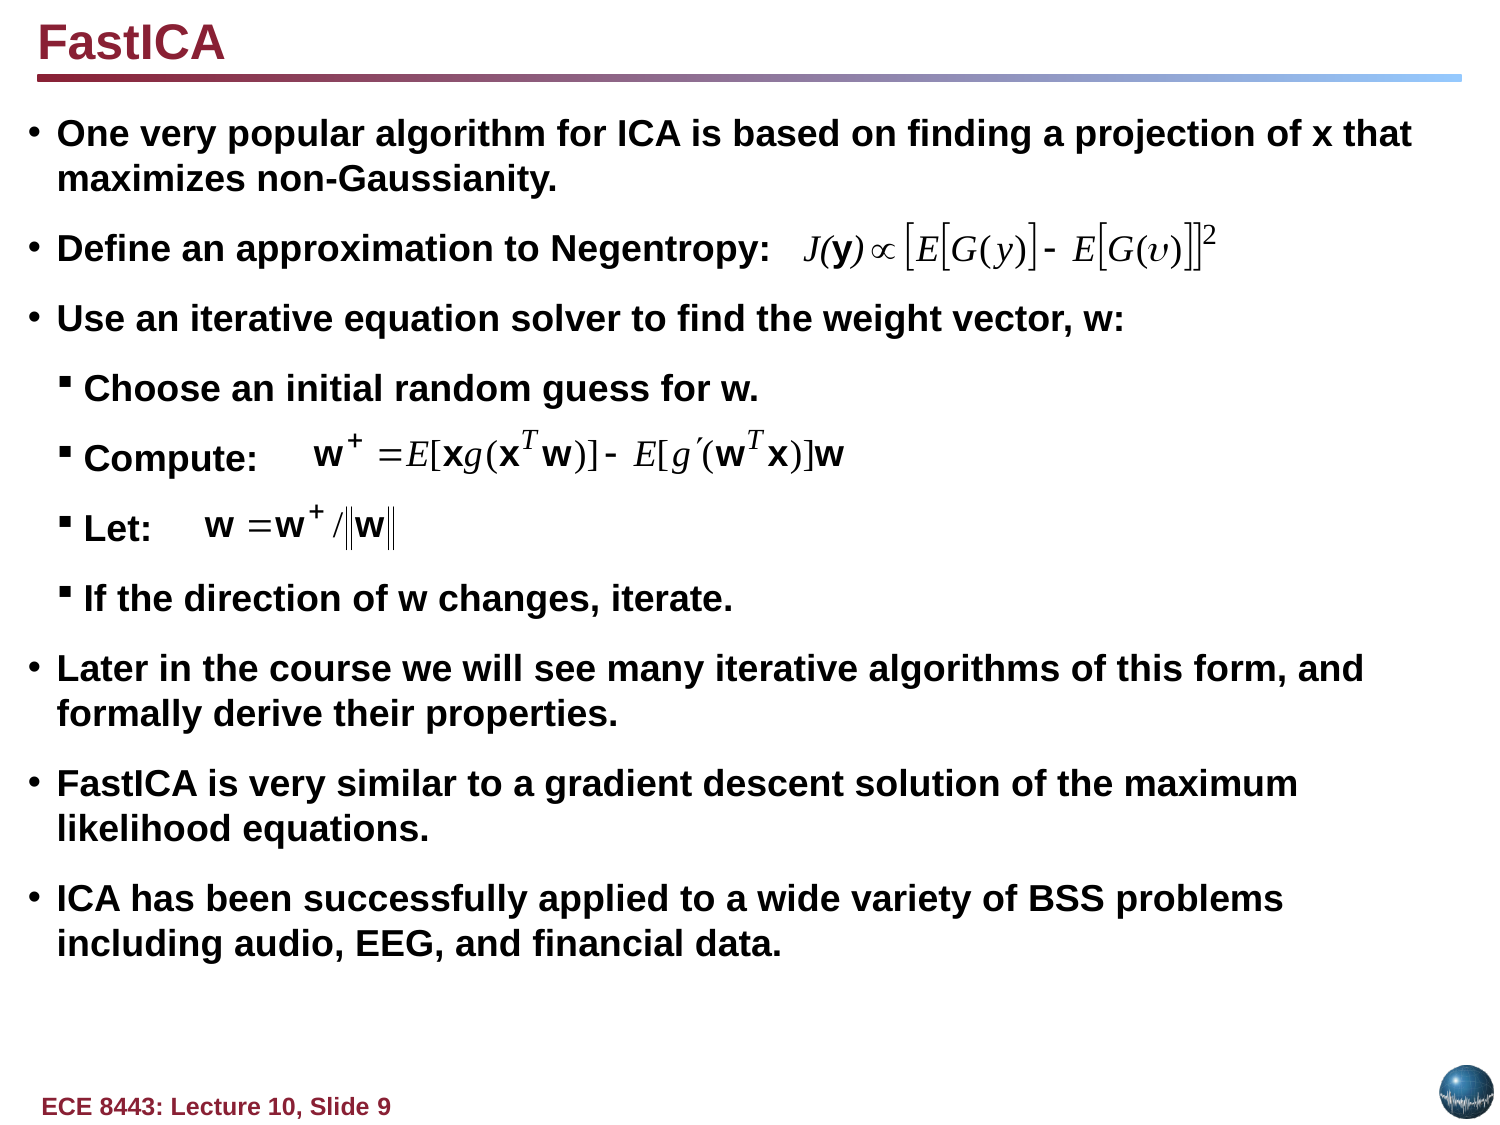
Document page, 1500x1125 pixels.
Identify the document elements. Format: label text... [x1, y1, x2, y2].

slide_number [0, 1074, 400, 1125]
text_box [797, 215, 1236, 275]
text_box One very popular algorithm for ICA is based on finding a projection of x that maximizes non-Gaussianity. Define an approximation to Negentropy: Use an iterative equation solver to find the weight vector, w: Choose an initial random guess for w. Compute: Let: If the direction of w changes, iterate. Later in the course we will see many iterative algorithms of this form, and formally derive their properties. FastICA is very similar to a gradient descent solution of the maximum likelihood equations. ICA has been successfully applied to a wide variety of BSS problems including audio, EEG, and financial data. [27, 108, 1449, 964]
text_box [309, 422, 850, 480]
text_box FastICA [37, 9, 1459, 70]
picture [1439, 1065, 1494, 1119]
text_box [200, 493, 399, 555]
